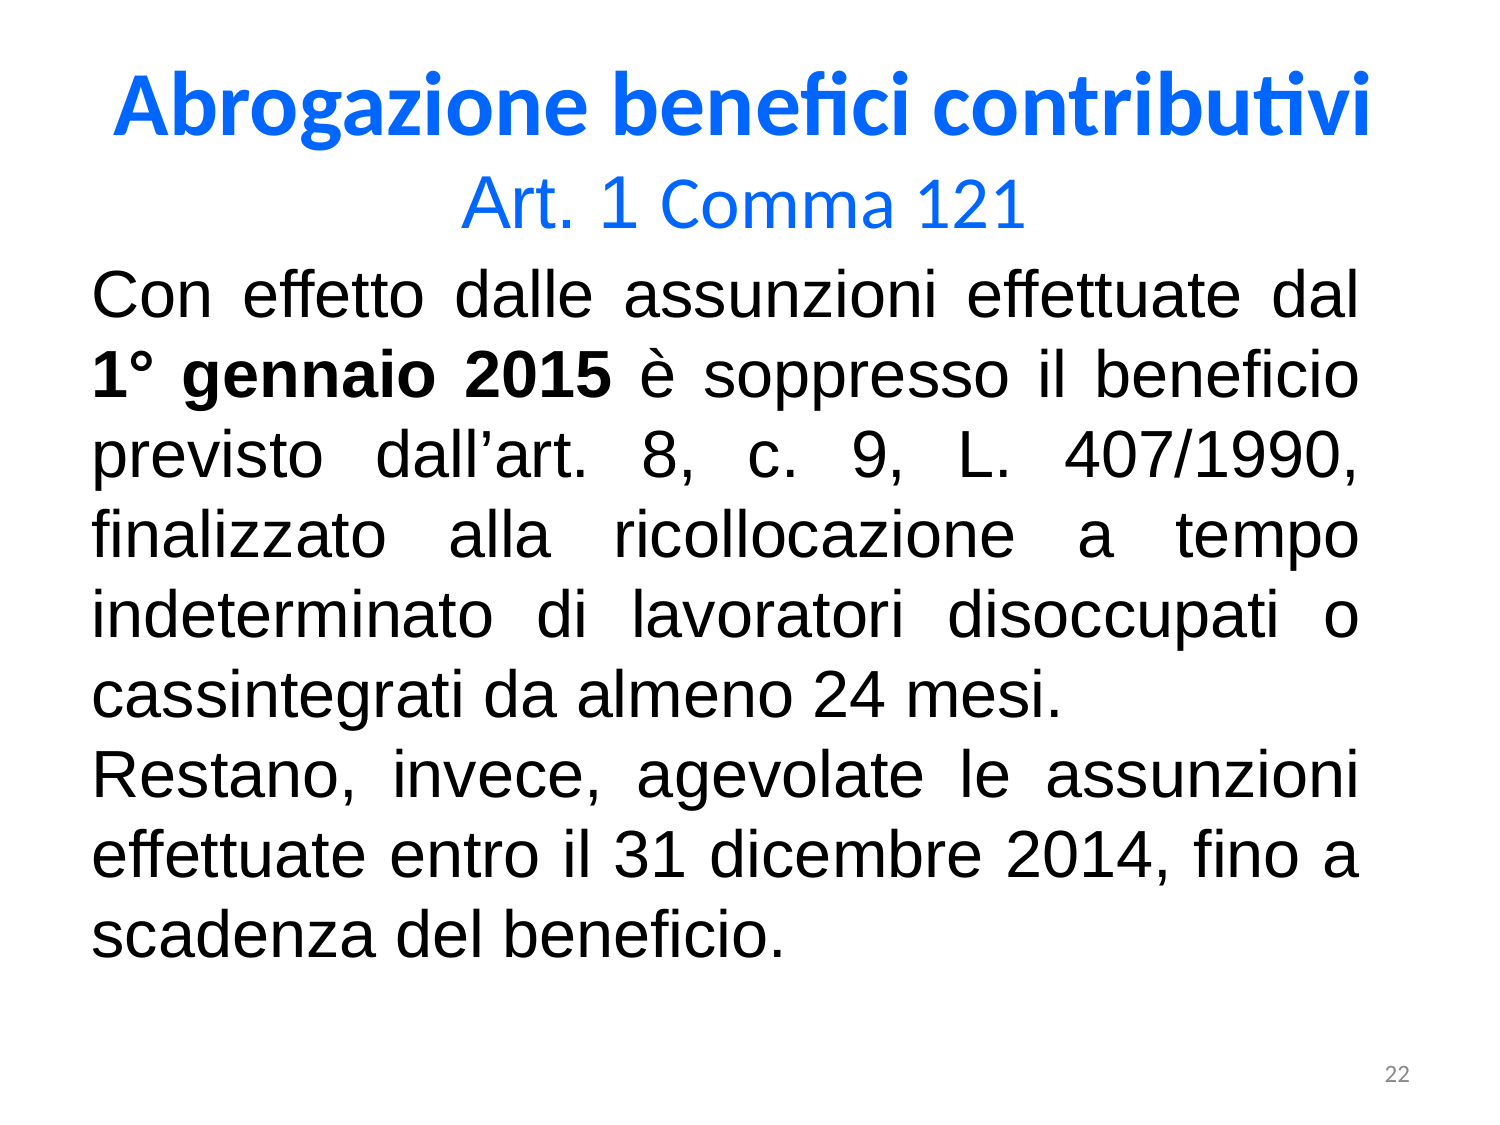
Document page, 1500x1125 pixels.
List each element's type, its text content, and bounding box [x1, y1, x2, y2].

slide_number 22 [1074, 1042, 1425, 1103]
text_box Abrogazione benefici contributivi Art. 1 Comma 121 [88, 66, 1400, 244]
text_box Con effetto dalle assunzioni effettuate dal 1° gennaio 2015 è soppresso il beneficio previsto dall’art. 8, c. 9, L. 407/1990, finalizzato alla ricollocazione a tempo indeterminato di lavoratori disoccupati o cassintegrati da almeno 24 mesi. Restano, invece, agevolate le assunzioni effettuate entro il 31 dicembre 2014, fino a scadenza del beneficio. [76, 243, 1376, 978]
